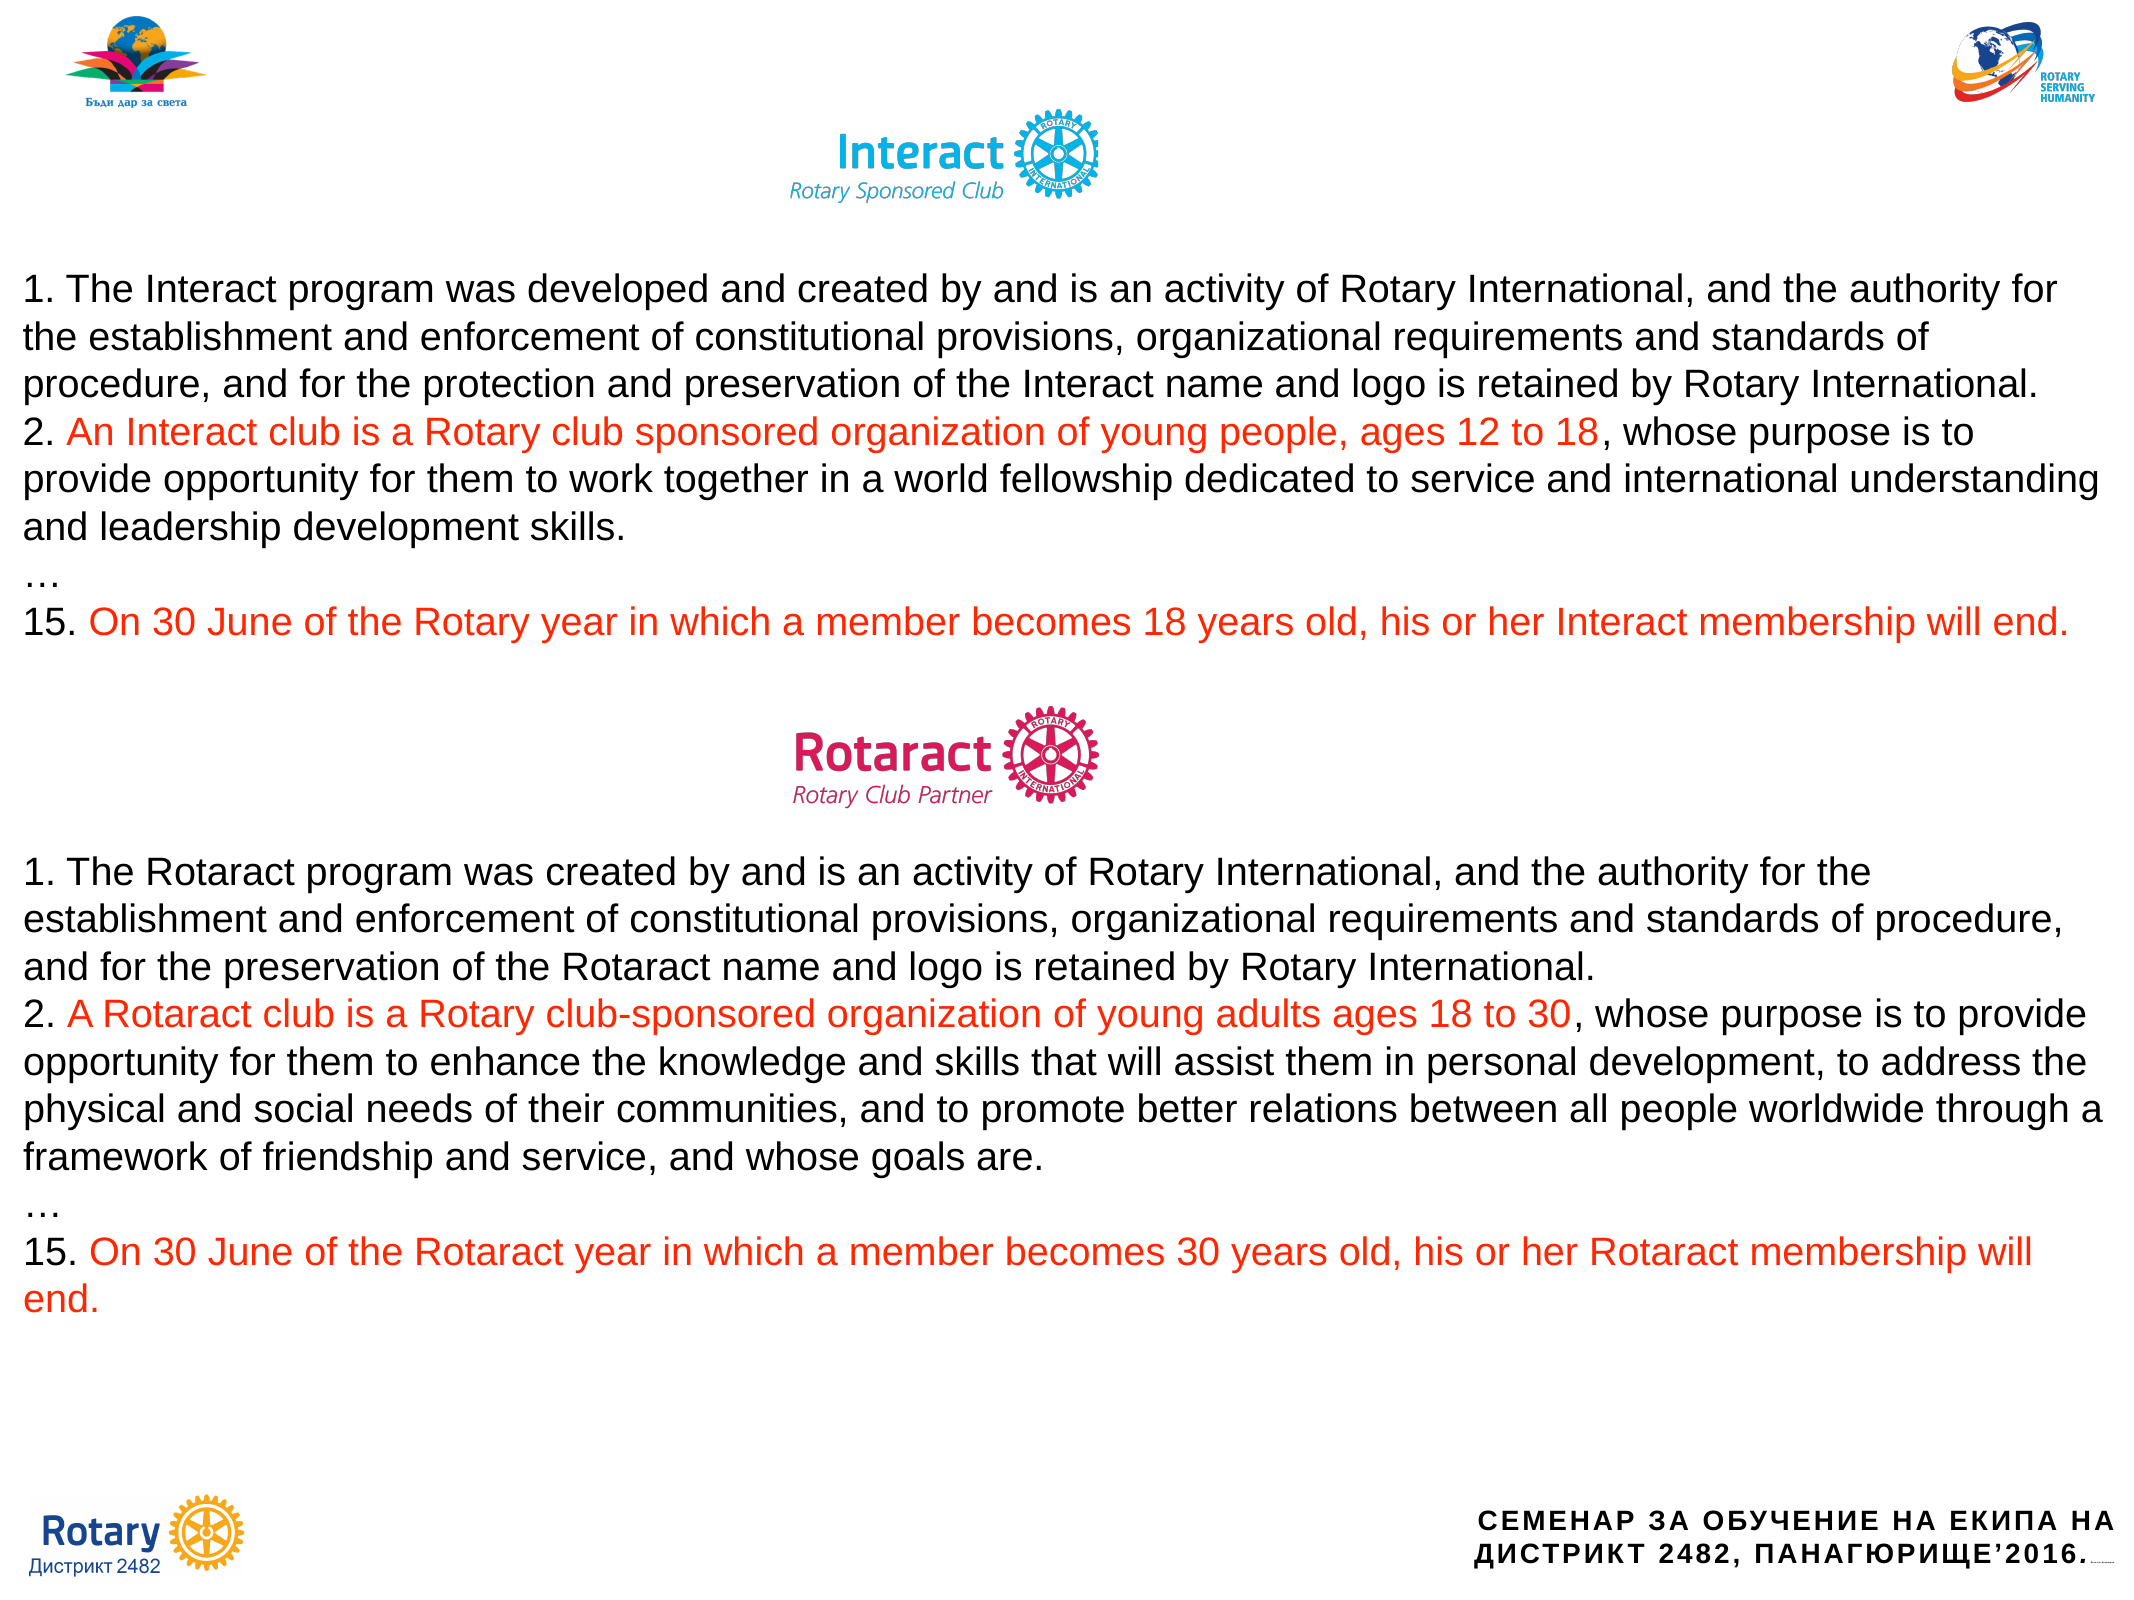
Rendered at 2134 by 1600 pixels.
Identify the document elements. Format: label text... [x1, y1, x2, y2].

picture [64, 15, 207, 108]
picture [1063, 130, 1077, 144]
picture [1040, 164, 1055, 178]
text_box 1. The Interact program was developed and created by and is an activity of Rotary International, and the authority for the establishment and enforcement of constitutional provisions, organizational requirements and standards of procedure, and for the protection and preservation of the Interact name and logo is retained by Rotary International. 2. An Interact club is a Rotary club sponsored organization of young people, ages 12 to 18, whose purpose is to provide opportunity for them to work together in a world fellowship dedicated to service and international understanding and leadership development skills. … 15. On 30 June of the Rotary year in which a member becomes 18 years old, his or her Interact membership will end. [14, 254, 2119, 652]
picture [870, 189, 876, 196]
picture [1034, 172, 1047, 186]
text_box 1. The Rotaract program was created by and is an activity of Rotary International, and the authority for the establishment and enforcement of constitutional provisions, organizational requirements and standards of procedure, and for the preservation of the Rotaract name and logo is retained by Rotary International. 2. A Rotaract club is a Rotary club-sponsored organization of young adults ages 18 to 30, whose purpose is to provide opportunity for them to enhance the knowledge and skills that will assist them in personal development, to address the physical and social needs of their communities, and to promote better relations between all people worldwide through a framework of friendship and service, and whose goals are. … 15. On 30 June of the Rotaract year in which a member becomes 30 years old, his or her Rotaract membership will end. [14, 837, 2119, 1329]
picture [1080, 131, 1093, 162]
picture [1049, 119, 1060, 126]
picture [790, 109, 1099, 203]
picture [1084, 164, 1091, 172]
picture [1070, 122, 1080, 131]
picture [1027, 164, 1034, 175]
picture [787, 703, 1101, 809]
picture [1952, 22, 2095, 102]
picture [882, 189, 888, 196]
picture [26, 1494, 245, 1577]
picture [1071, 180, 1079, 186]
picture [1062, 119, 1068, 126]
picture [1063, 163, 1077, 178]
picture [1040, 130, 1054, 144]
list СЕМЕНАР ЗА ОБУЧЕНИЕ НА ЕКИПА НА ДИСТРИКТ 2482, ПАНАГЮРИЩЕ’2016.Веселин Димитров [1450, 1489, 2124, 1583]
picture [1070, 146, 1083, 162]
picture [1055, 181, 1070, 189]
picture [1034, 146, 1047, 162]
picture [1024, 131, 1037, 162]
picture [1061, 109, 1099, 140]
picture [1054, 148, 1063, 158]
